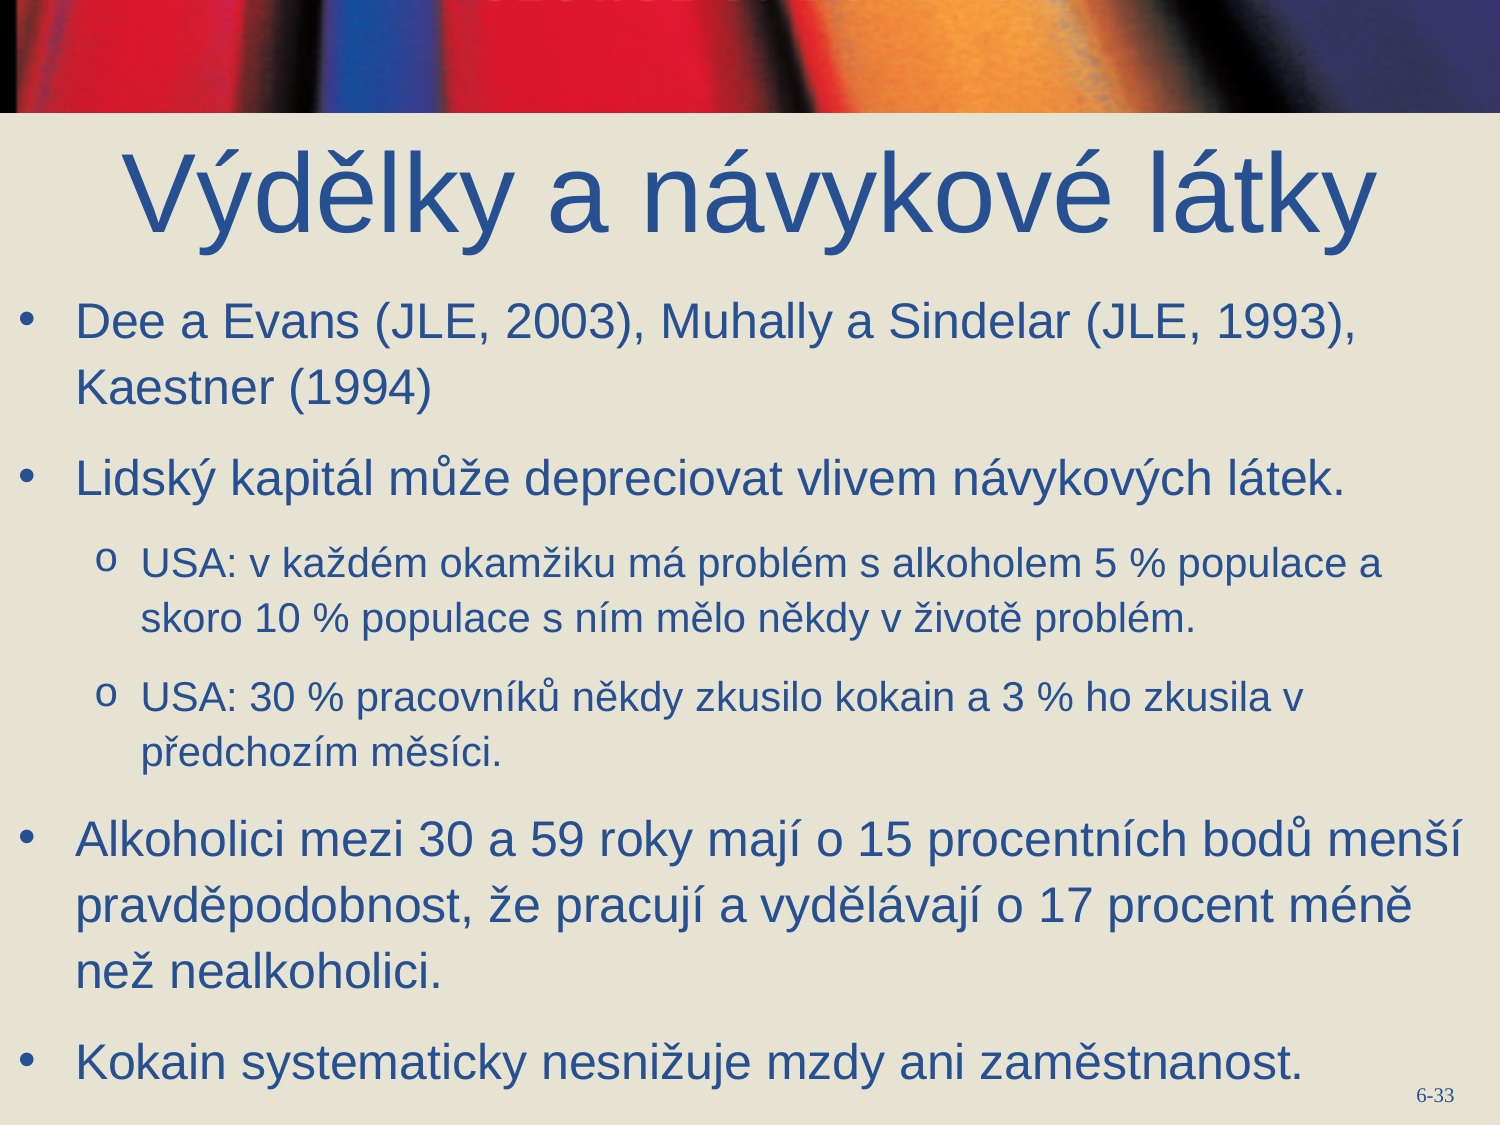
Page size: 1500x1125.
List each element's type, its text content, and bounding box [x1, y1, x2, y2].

list Dee a Evans (JLE, 2003), Muhally a Sindelar (JLE, 1993), Kaestner (1994) Lidský kapitál může depreciovat vlivem návykových látek. USA: v každém okamžiku má problém s alkoholem 5 % populace a skoro 10 % populace s ním mělo někdy v životě problém. USA: 30 % pracovníků někdy zkusilo kokain a 3 % ho zkusila v předchozím měsíci. Alkoholici mezi 30 a 59 roky mají o 15 procentních bodů menší pravděpodobnost, že pracují a vydělávají o 17 procent méně než nealkoholici. Kokain systematicky nesnižuje mzdy ani zaměstnanost. [3, 274, 1492, 1088]
picture [0, 0, 1500, 112]
title Výdělky a návykové látky [0, 112, 1500, 263]
